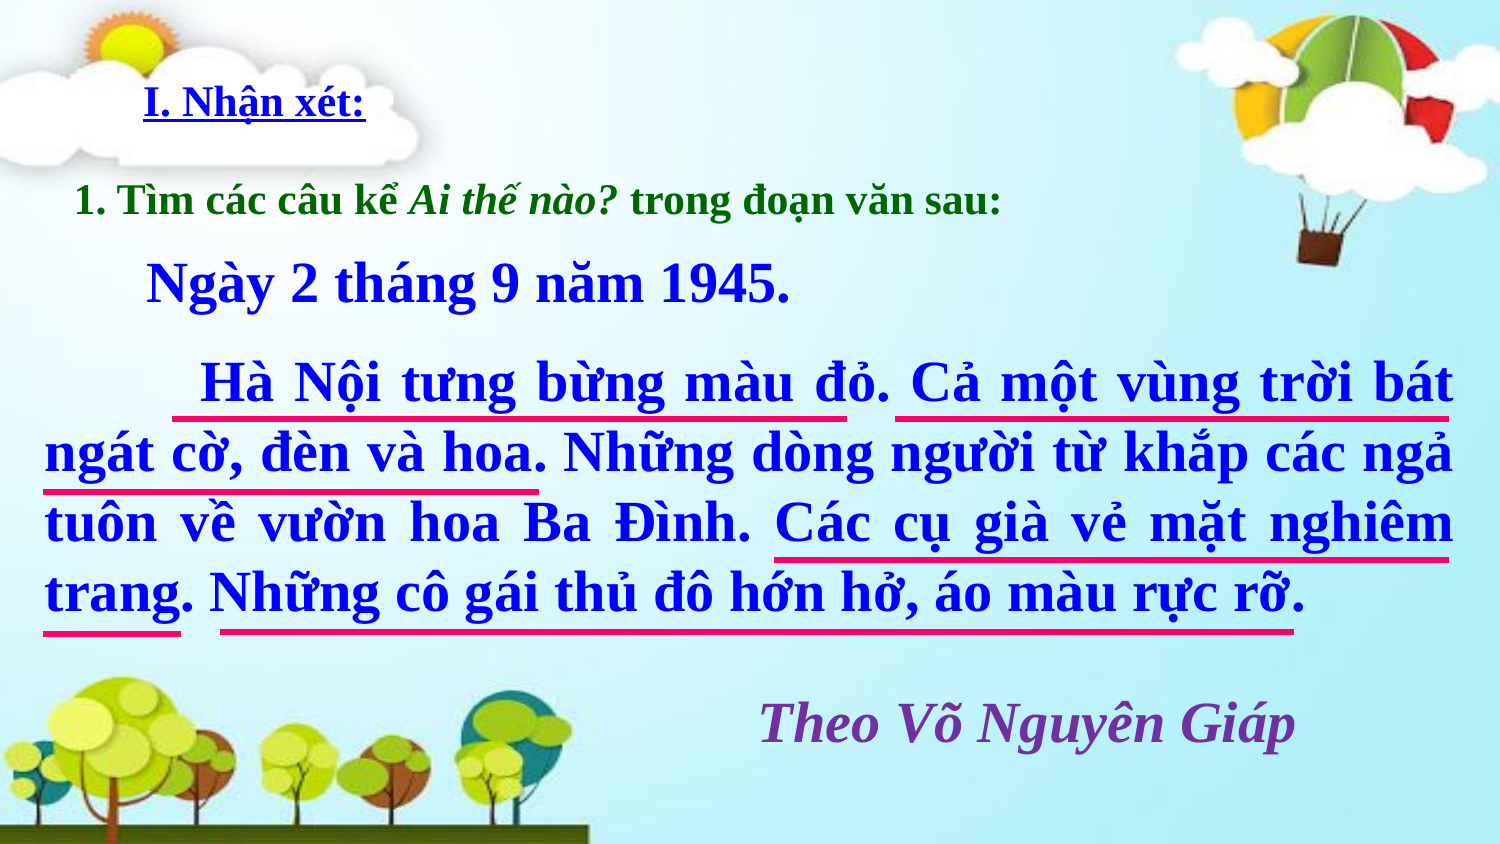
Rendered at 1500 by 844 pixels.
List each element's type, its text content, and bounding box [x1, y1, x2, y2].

text_box I. Nhận xét: [128, 65, 597, 133]
picture [0, 0, 1500, 844]
text_box Theo Võ Nguyên Giáp [743, 676, 1352, 762]
text_box Ngày 2 tháng 9 năm 1945. Hà Nội tưng bừng màu đỏ. Cả một vùng trời bát ngát cờ, đèn và hoa. Những dòng người từ khắp các ngả tuôn về vườn hoa Ba Đình. Các cụ già vẻ mặt nghiêm trang. Những cô gái thủ đô hớn hở, áo màu rực rỡ. [30, 236, 1471, 631]
text_box 1. Tìm các câu kể Ai thế nào? trong đoạn văn sau: [58, 163, 1403, 231]
